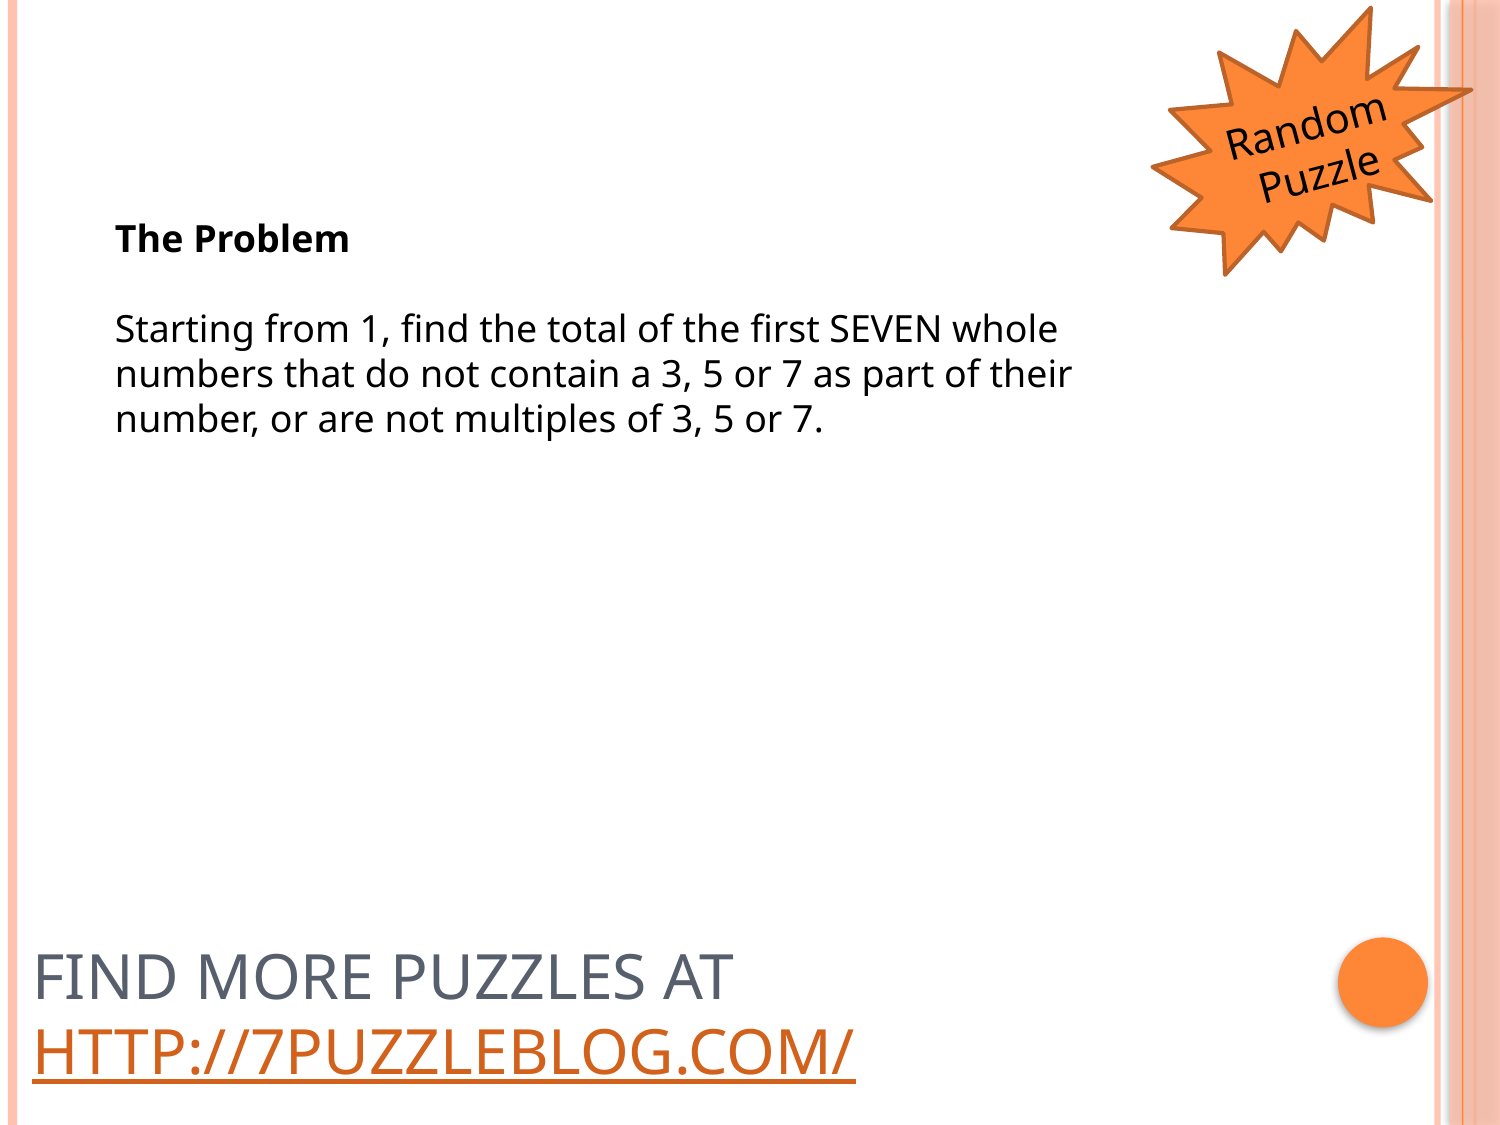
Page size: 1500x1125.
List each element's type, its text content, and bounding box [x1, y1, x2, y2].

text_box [1151, 7, 1472, 276]
title Find more puzzles at http://7puzzleblog.com/ [17, 916, 1243, 1105]
text_box The Problem Starting from 1, find the total of the first SEVEN whole numbers that do not contain a 3, 5 or 7 as part of their number, or are not multiples of 3, 5 or 7. [100, 208, 1235, 448]
